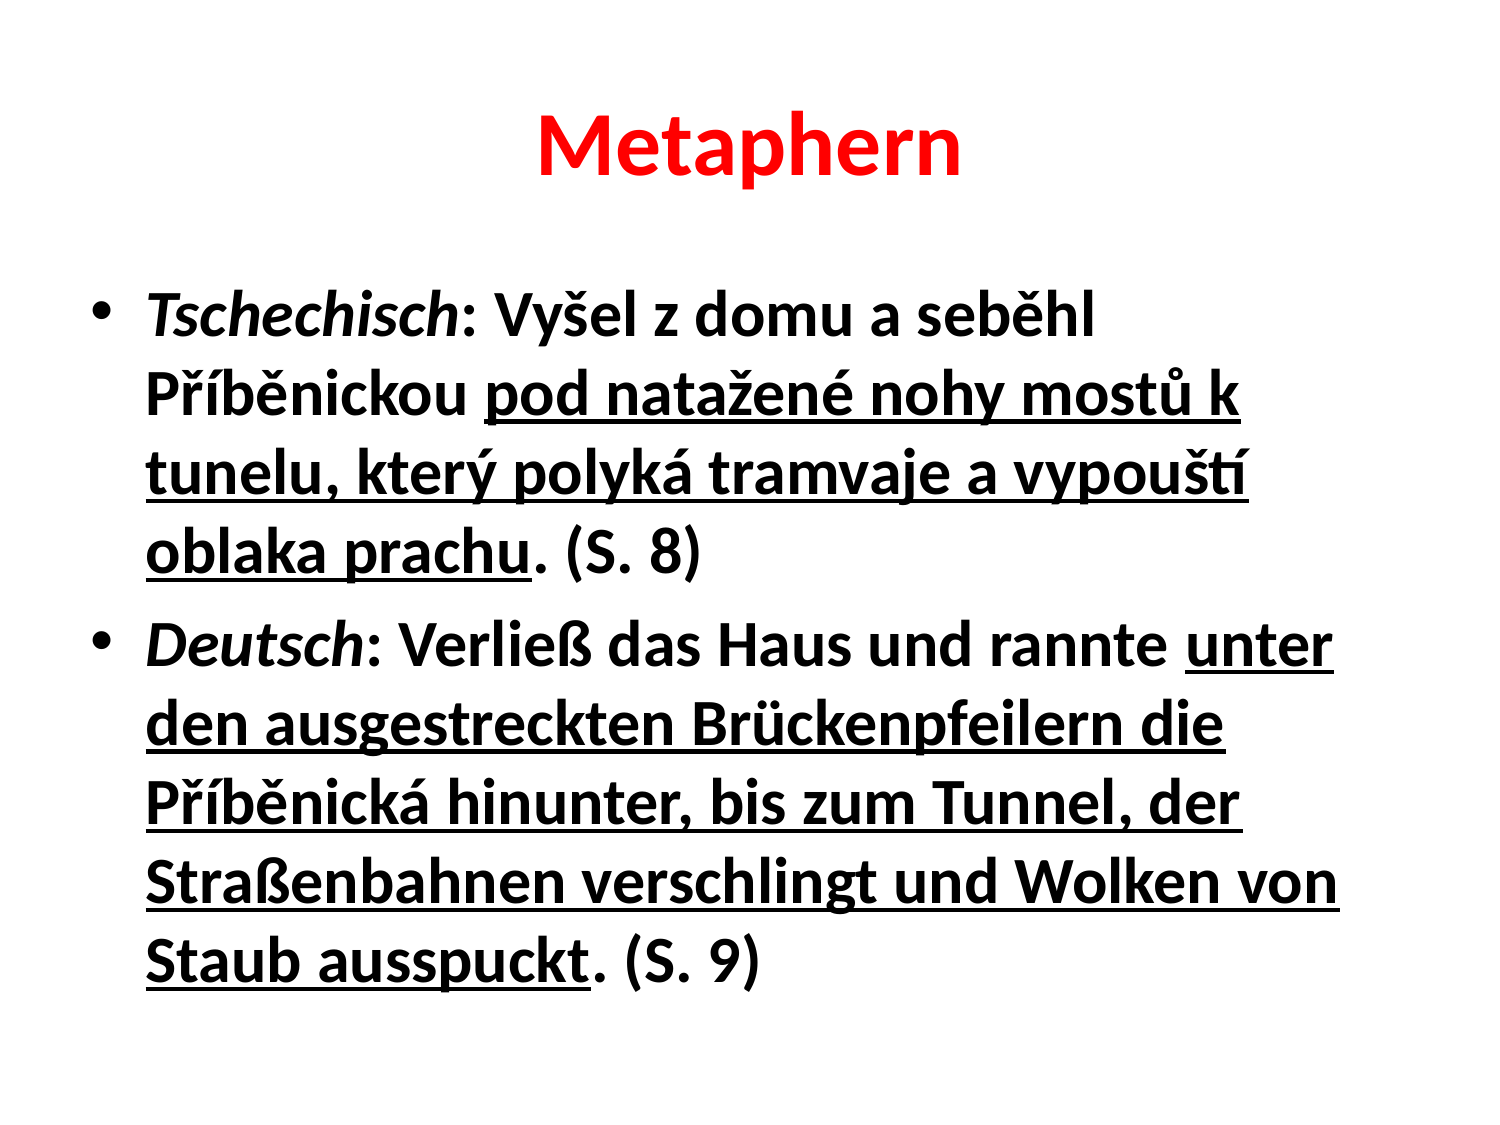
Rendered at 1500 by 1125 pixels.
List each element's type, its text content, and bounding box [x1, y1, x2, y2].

list Tschechisch: Vyšel z domu a seběhl Příběnickou pod natažené nohy mostů k tunelu, který polyká tramvaje a vypouští oblaka prachu. (S. 8) Deutsch: Verließ das Haus und rannte unter den ausgestreckten Brückenpfeilern die Příběnická hinunter, bis zum Tunnel, der Straßenbahnen verschlingt und Wolken von Staub ausspuckt. (S. 9) [75, 262, 1425, 1005]
title Metaphern [75, 45, 1425, 233]
